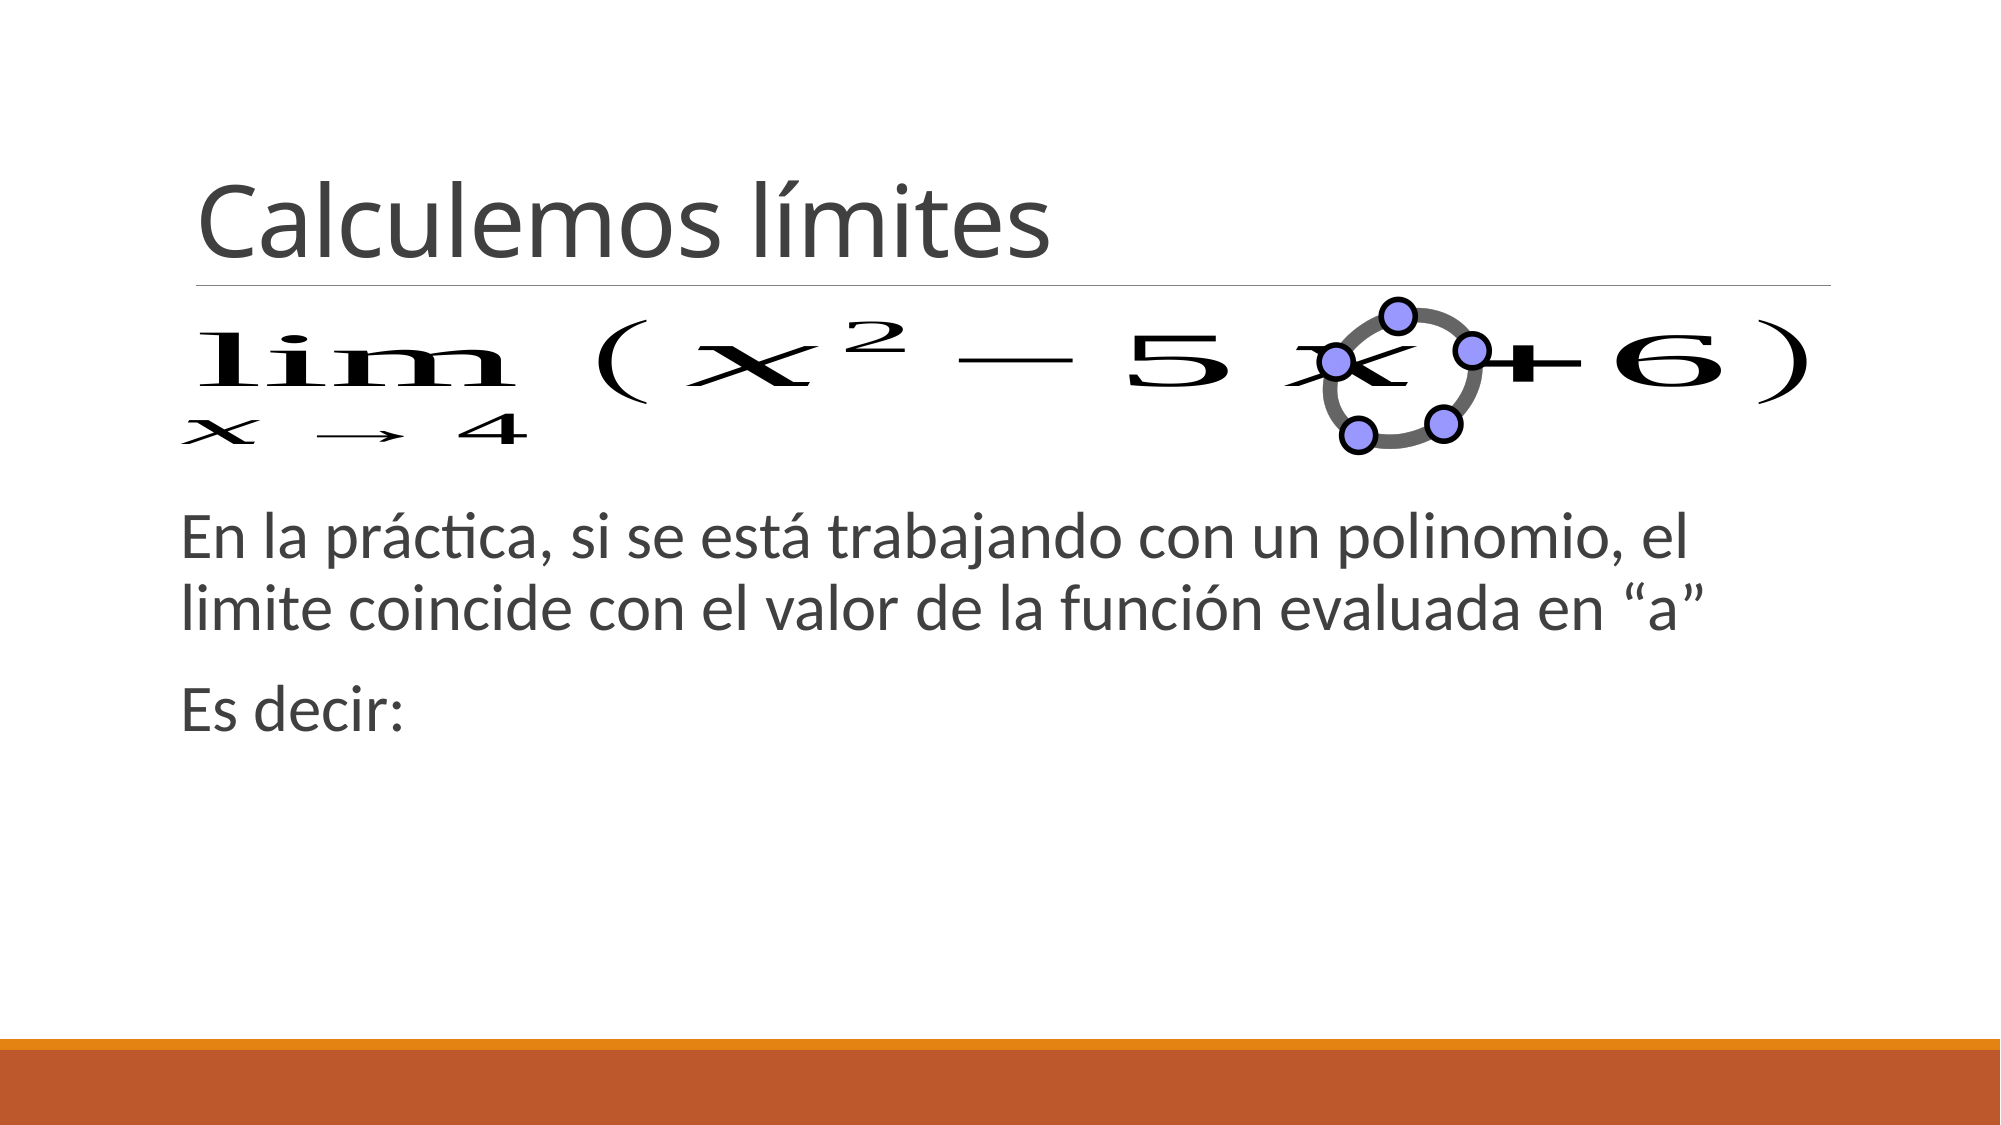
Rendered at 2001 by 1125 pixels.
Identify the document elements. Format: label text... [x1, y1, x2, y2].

title Calculemos límites [180, 47, 1830, 285]
picture [1310, 284, 1496, 470]
